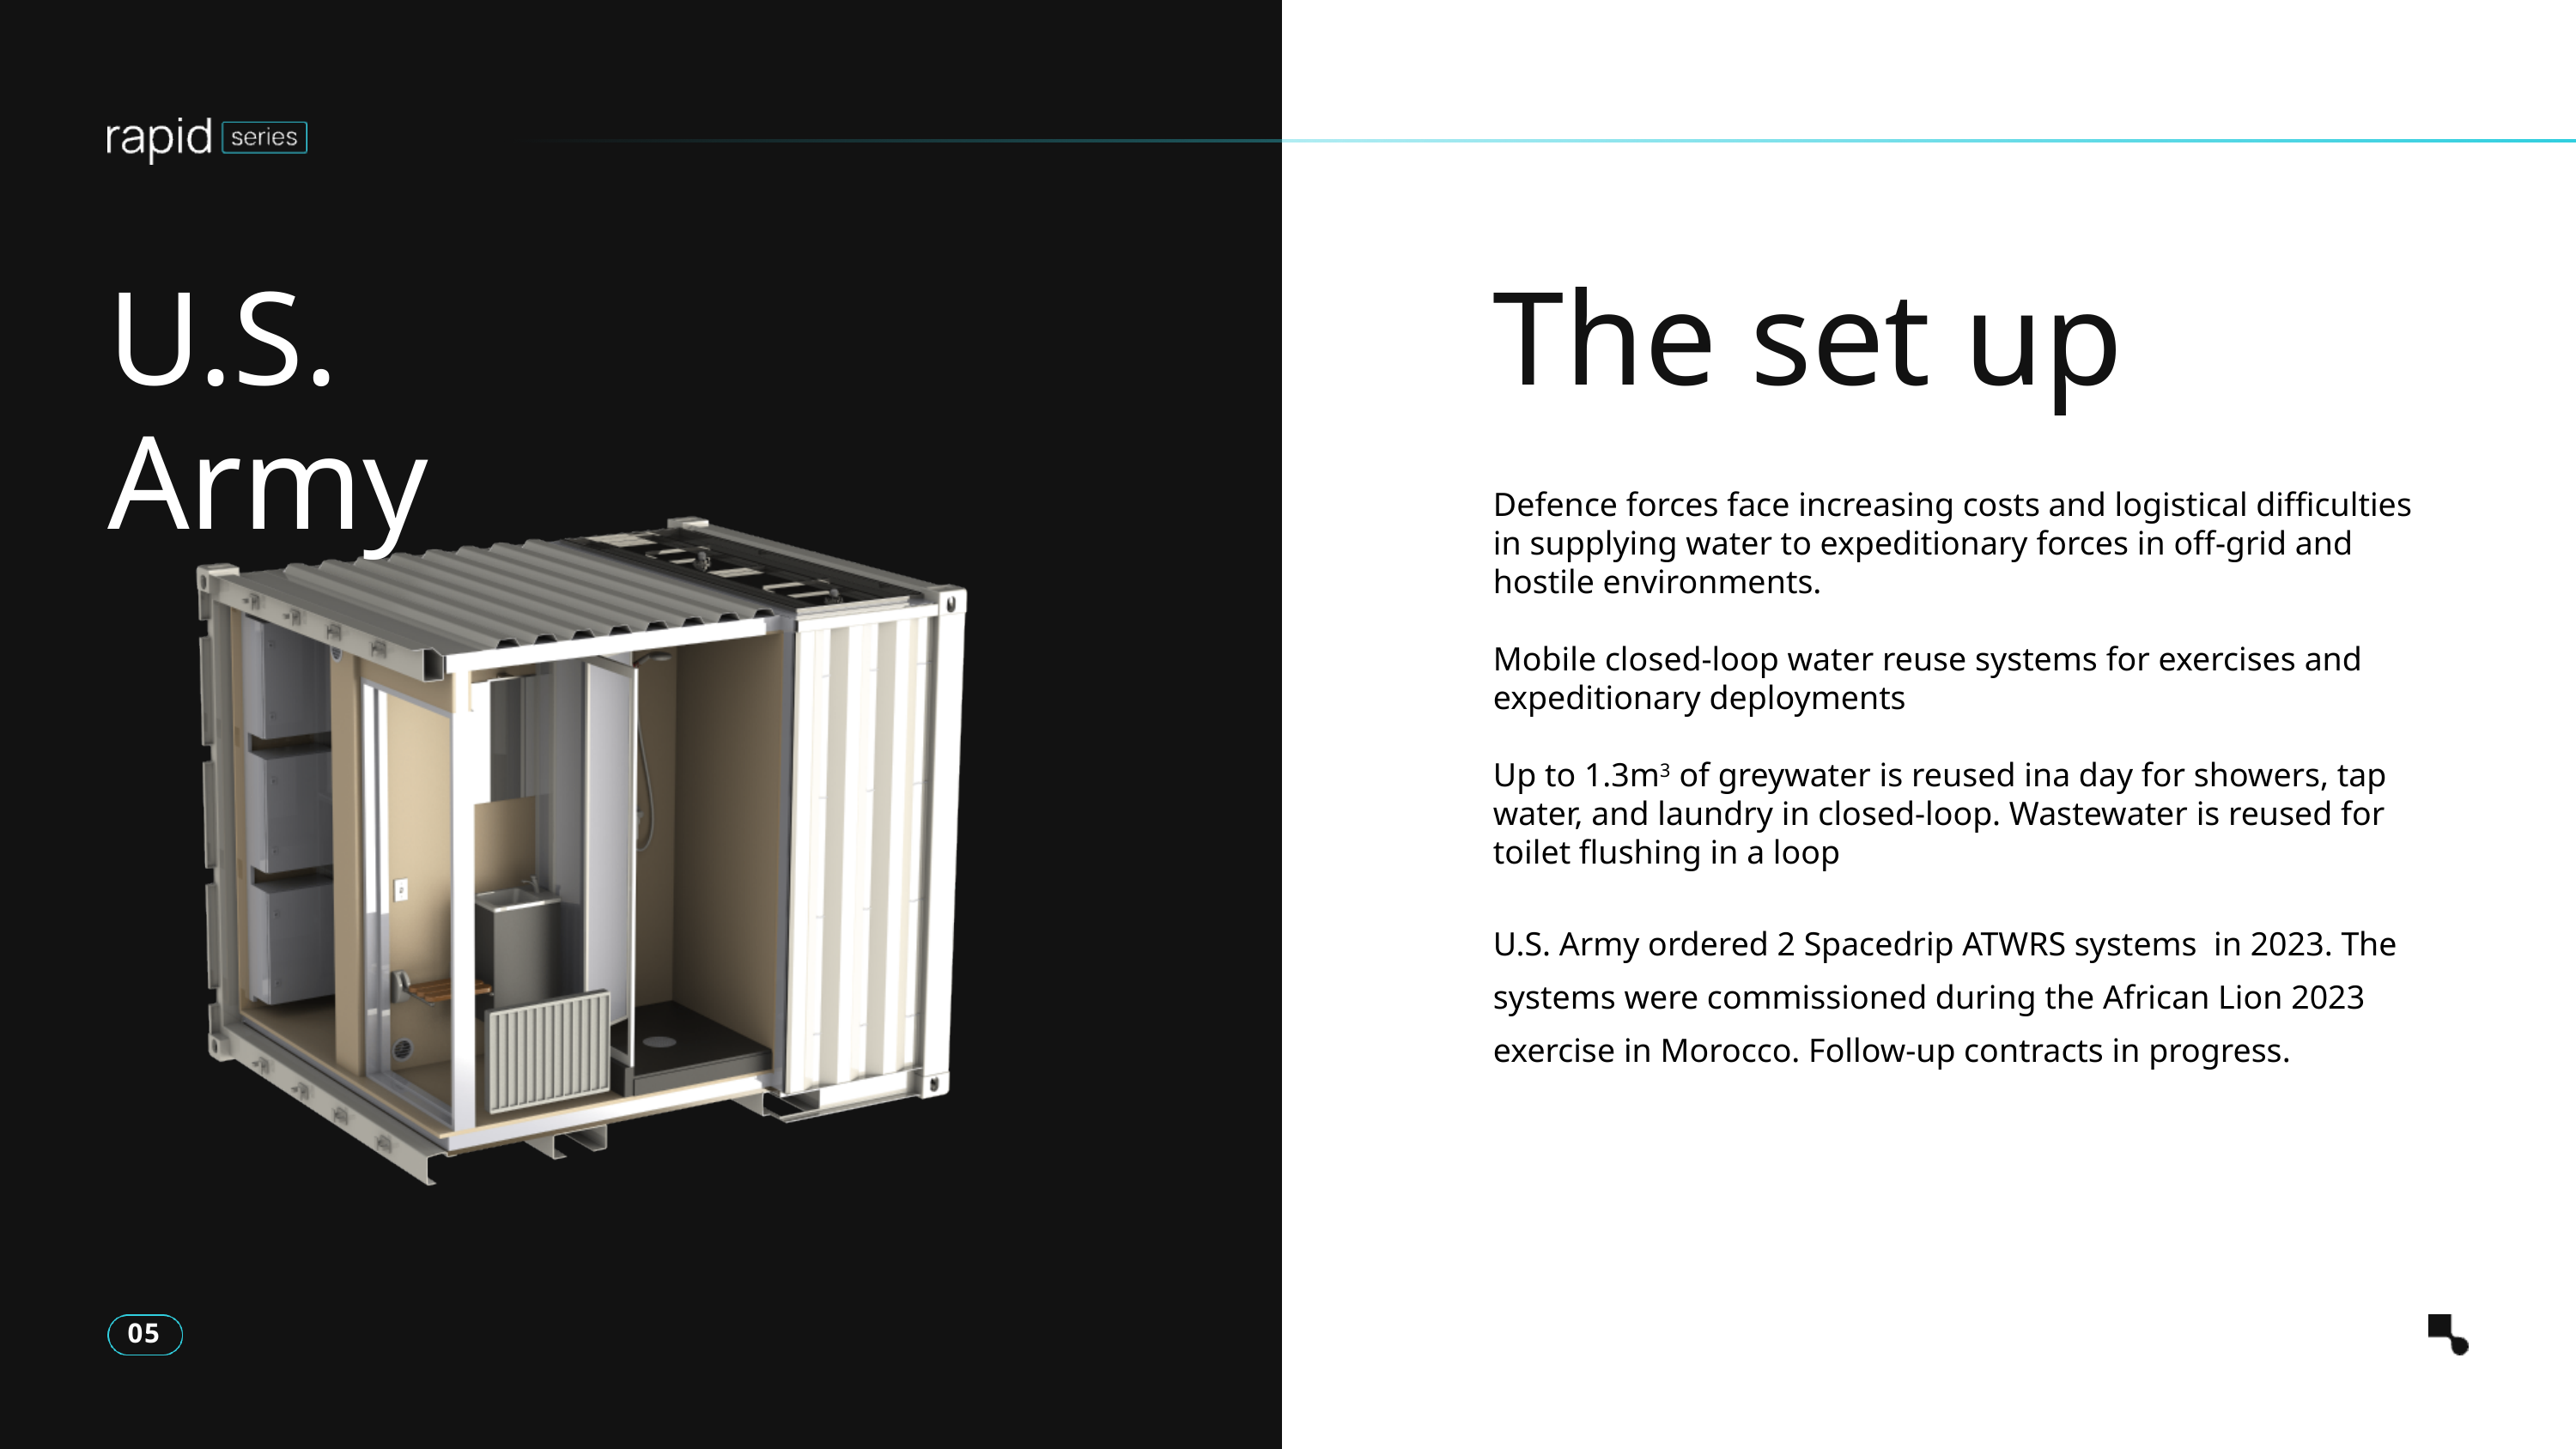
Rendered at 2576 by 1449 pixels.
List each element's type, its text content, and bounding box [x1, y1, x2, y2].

picture [2428, 1314, 2469, 1355]
picture [0, 0, 2576, 1449]
text_box The set up [1492, 266, 2136, 412]
text_box Defence forces face increasing costs and logistical difficulties in supplying water to expeditionary forces in off-grid and hostile environments. Mobile closed-loop water reuse systems for exercises and expeditionary deployments Up to 1.3m3 of greywater is reused ina day for showers, tap water, and laundry in closed-loop. Wastewater is reused for toilet flushing in a loop U.S. Army ordered 2 Spacedrip ATWRS systems in 2023. The systems were commissioned during the African Lion 2023 exercise in Morocco. Follow-up contracts in progress. [1492, 484, 2414, 1235]
